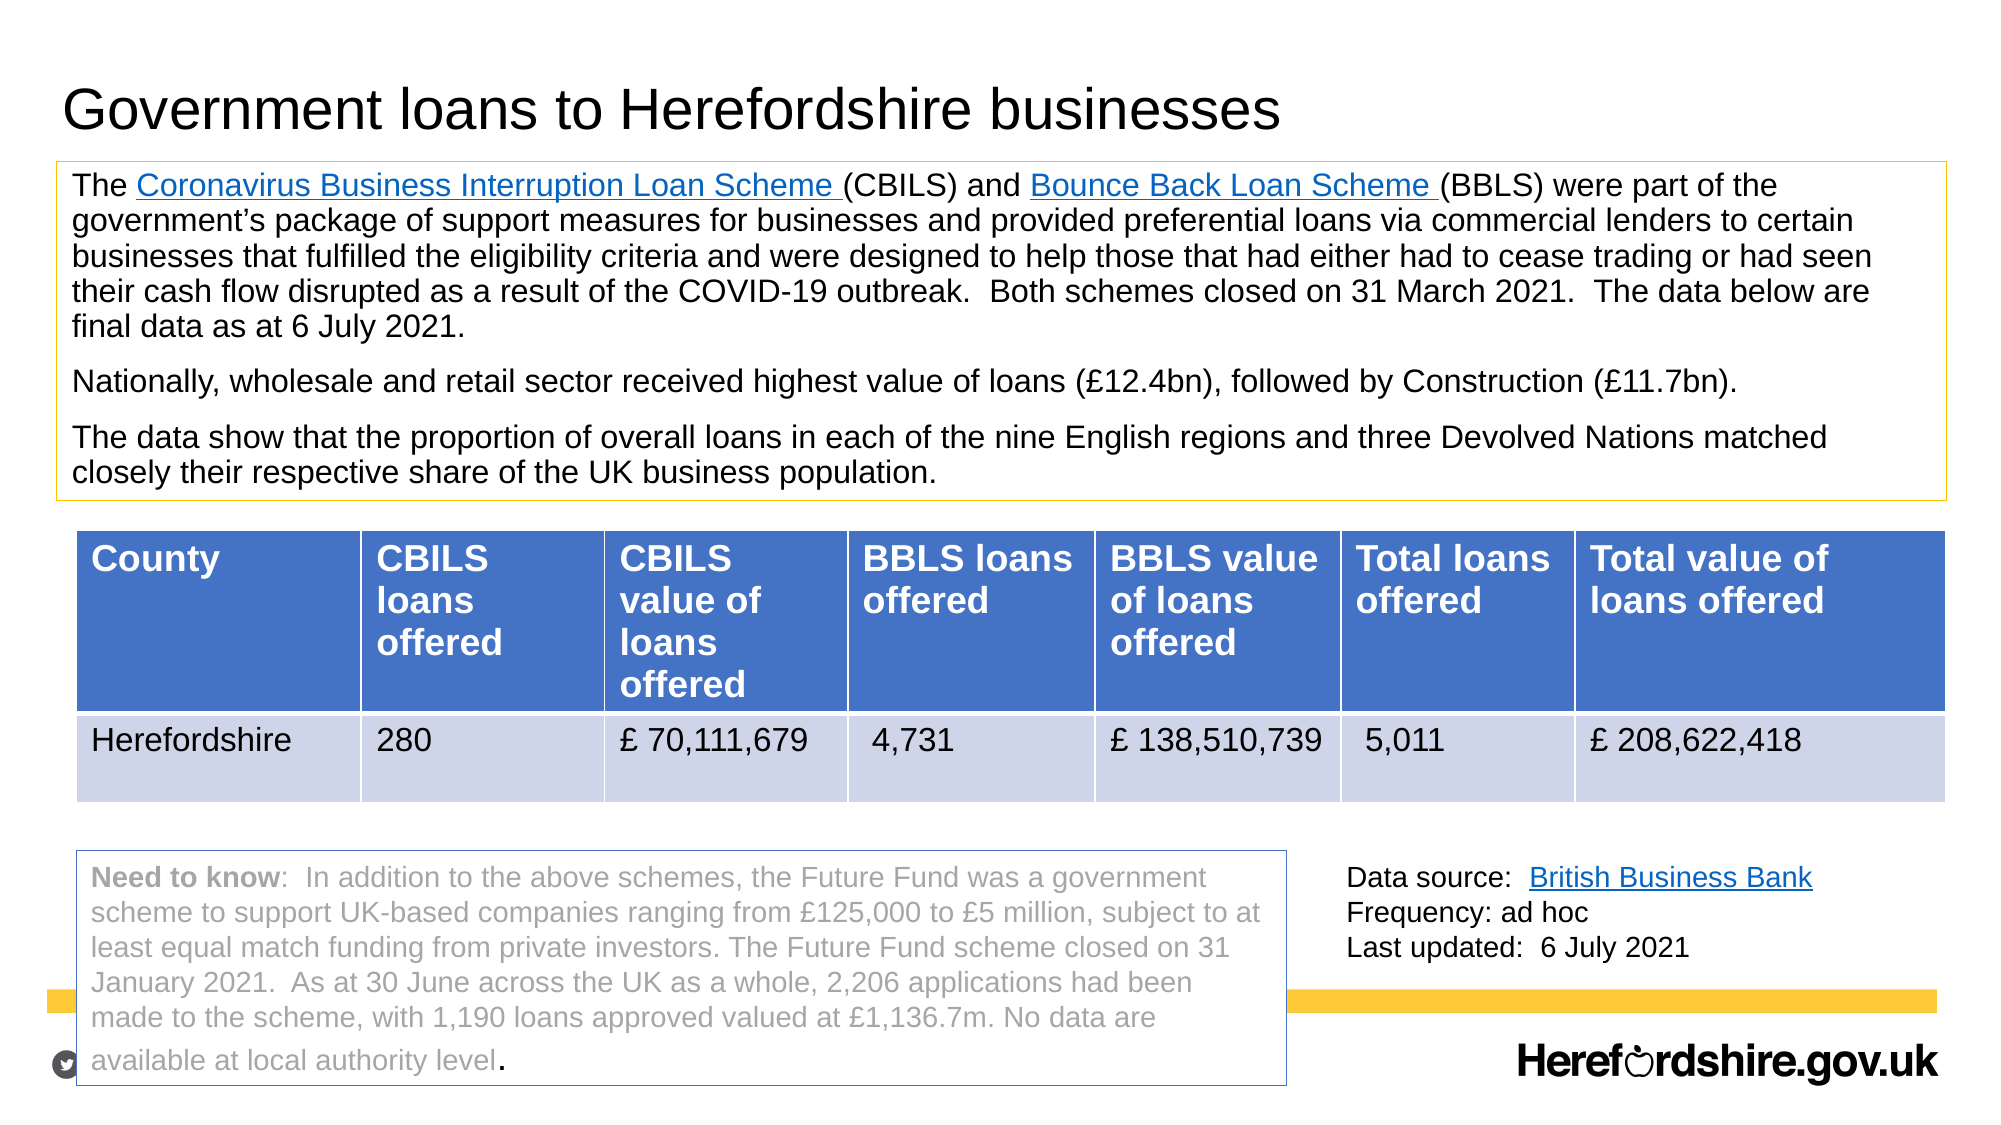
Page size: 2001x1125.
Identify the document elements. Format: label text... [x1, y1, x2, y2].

table_header BBLS loans offered [849, 531, 1094, 711]
table_cell 280 [362, 716, 604, 802]
picture [47, 1045, 76, 1084]
text_box Need to know: In addition to the above schemes, the Future Fund was a government scheme to support UK-based companies ranging from £125,000 to £5 million, subject to at least equal match funding from private investors. The Future Fund scheme closed on 31 January 2021. As at 30 June across the UK as a whole, 2,206 applications had been made to the scheme, with 1,190 loans approved valued at £1,136.7m. No data are available at local authority level. [76, 850, 1287, 1086]
table_cell £ 70,111,679 [605, 716, 847, 802]
table_header Total value of loans offered [1576, 531, 1945, 711]
table_cell 5,011 [1342, 716, 1574, 802]
table_header Total loans offered [1342, 531, 1574, 711]
table_cell £ 208,622,418 [1576, 716, 1945, 802]
list The Coronavirus Business Interruption Loan Scheme (CBILS) and Bounce Back Loan Scheme (BBLS) were part of the government’s package of support measures for businesses and provided preferential loans via commercial lenders to certain businesses that fulfilled the eligibility criteria and were designed to help those that had either had to cease trading or had seen their cash flow disrupted as a result of the COVID-19 outbreak. Both schemes closed on 31 March 2021. The data below are final data as at 6 July 2021. Nationally, wholesale and retail sector received highest value of loans (£12.4bn), followed by Construction (£11.7bn). The data show that the proportion of overall loans in each of the nine English regions and three Devolved Nations matched closely their respective share of the UK business population. [56, 161, 1947, 501]
table_cell £ 138,510,739 [1096, 716, 1340, 802]
table_header CBILS value of loans offered [605, 531, 847, 711]
picture [1505, 1030, 1951, 1093]
table_header BBLS value of loans offered [1096, 531, 1340, 711]
table_header County [77, 531, 360, 711]
table_cell 4,731 [849, 716, 1094, 802]
table_cell Herefordshire [77, 716, 360, 802]
text_box Data source: British Business Bank Frequency: ad hoc Last updated: 6 July 2021 [1331, 850, 1859, 971]
title Government loans to Herefordshire businesses [47, 59, 1937, 162]
table_header CBILS loans offered [362, 531, 604, 711]
